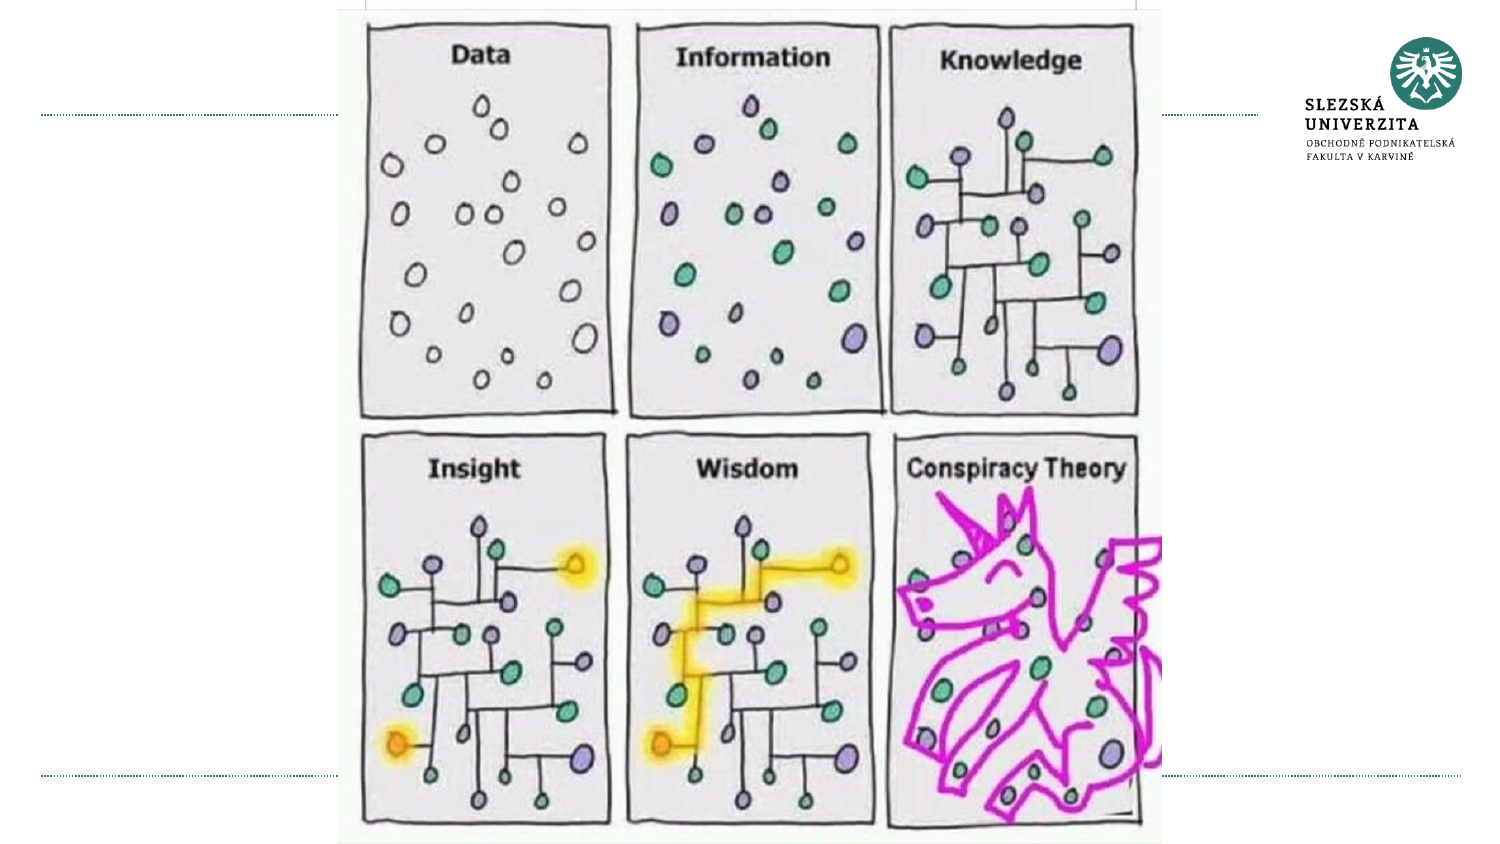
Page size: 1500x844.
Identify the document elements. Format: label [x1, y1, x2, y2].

picture [1305, 37, 1462, 160]
picture [338, 0, 1162, 844]
